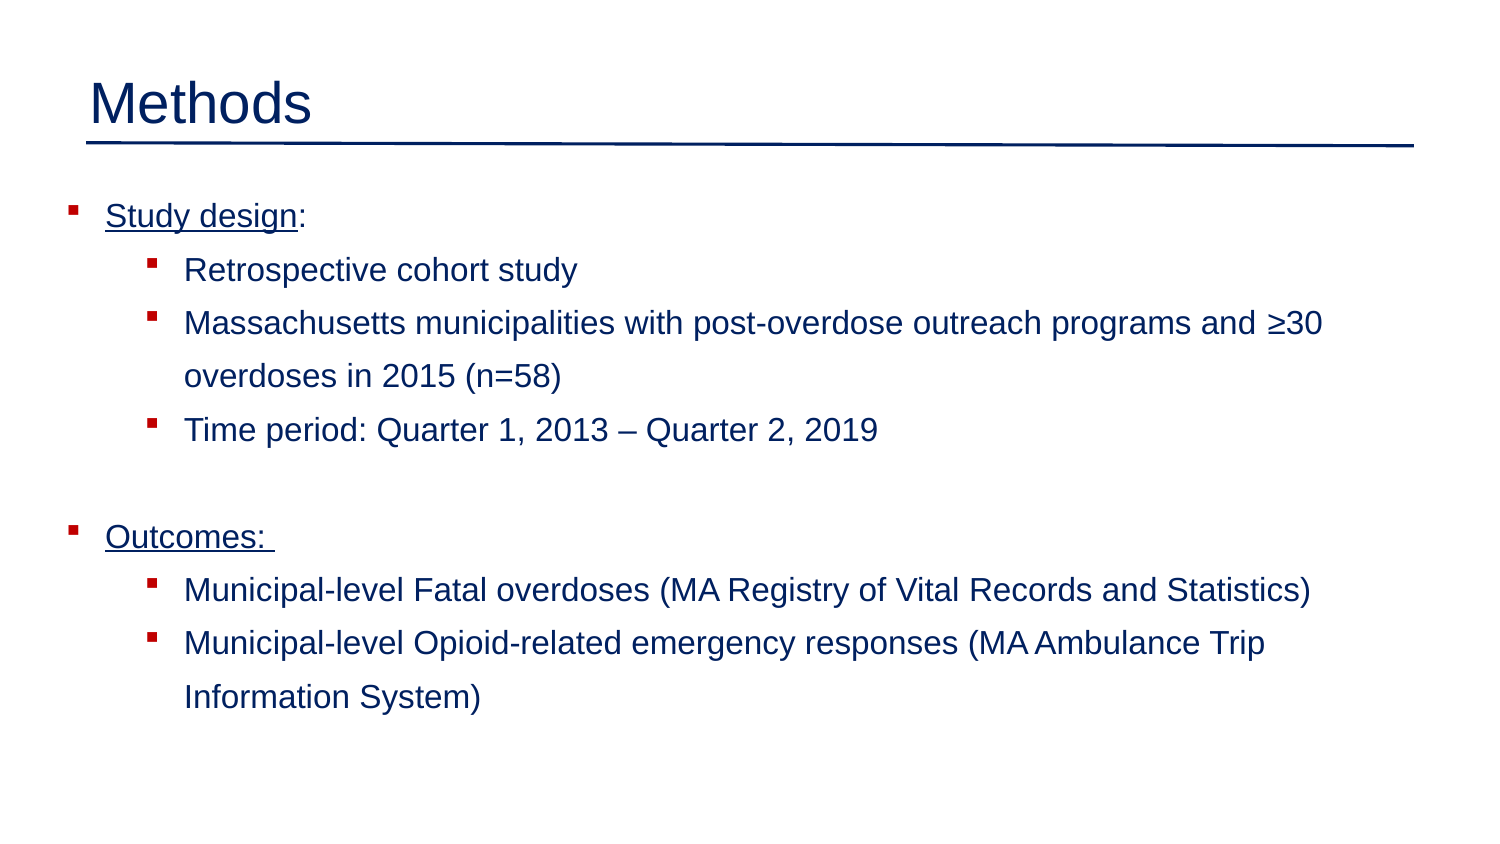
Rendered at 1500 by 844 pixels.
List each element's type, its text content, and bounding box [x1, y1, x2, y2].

title Methods [74, 50, 1472, 145]
text_box Study design: Retrospective cohort study Massachusetts municipalities with post-overdose outreach programs and ≥30 overdoses in 2015 (n=58) Time period: Quarter 1, 2013 – Quarter 2, 2019 Outcomes: Municipal-level Fatal overdoses (MA Registry of Vital Records and Statistics) Municipal-level Opioid-related emergency responses (MA Ambulance Trip Information System) [51, 144, 1394, 723]
